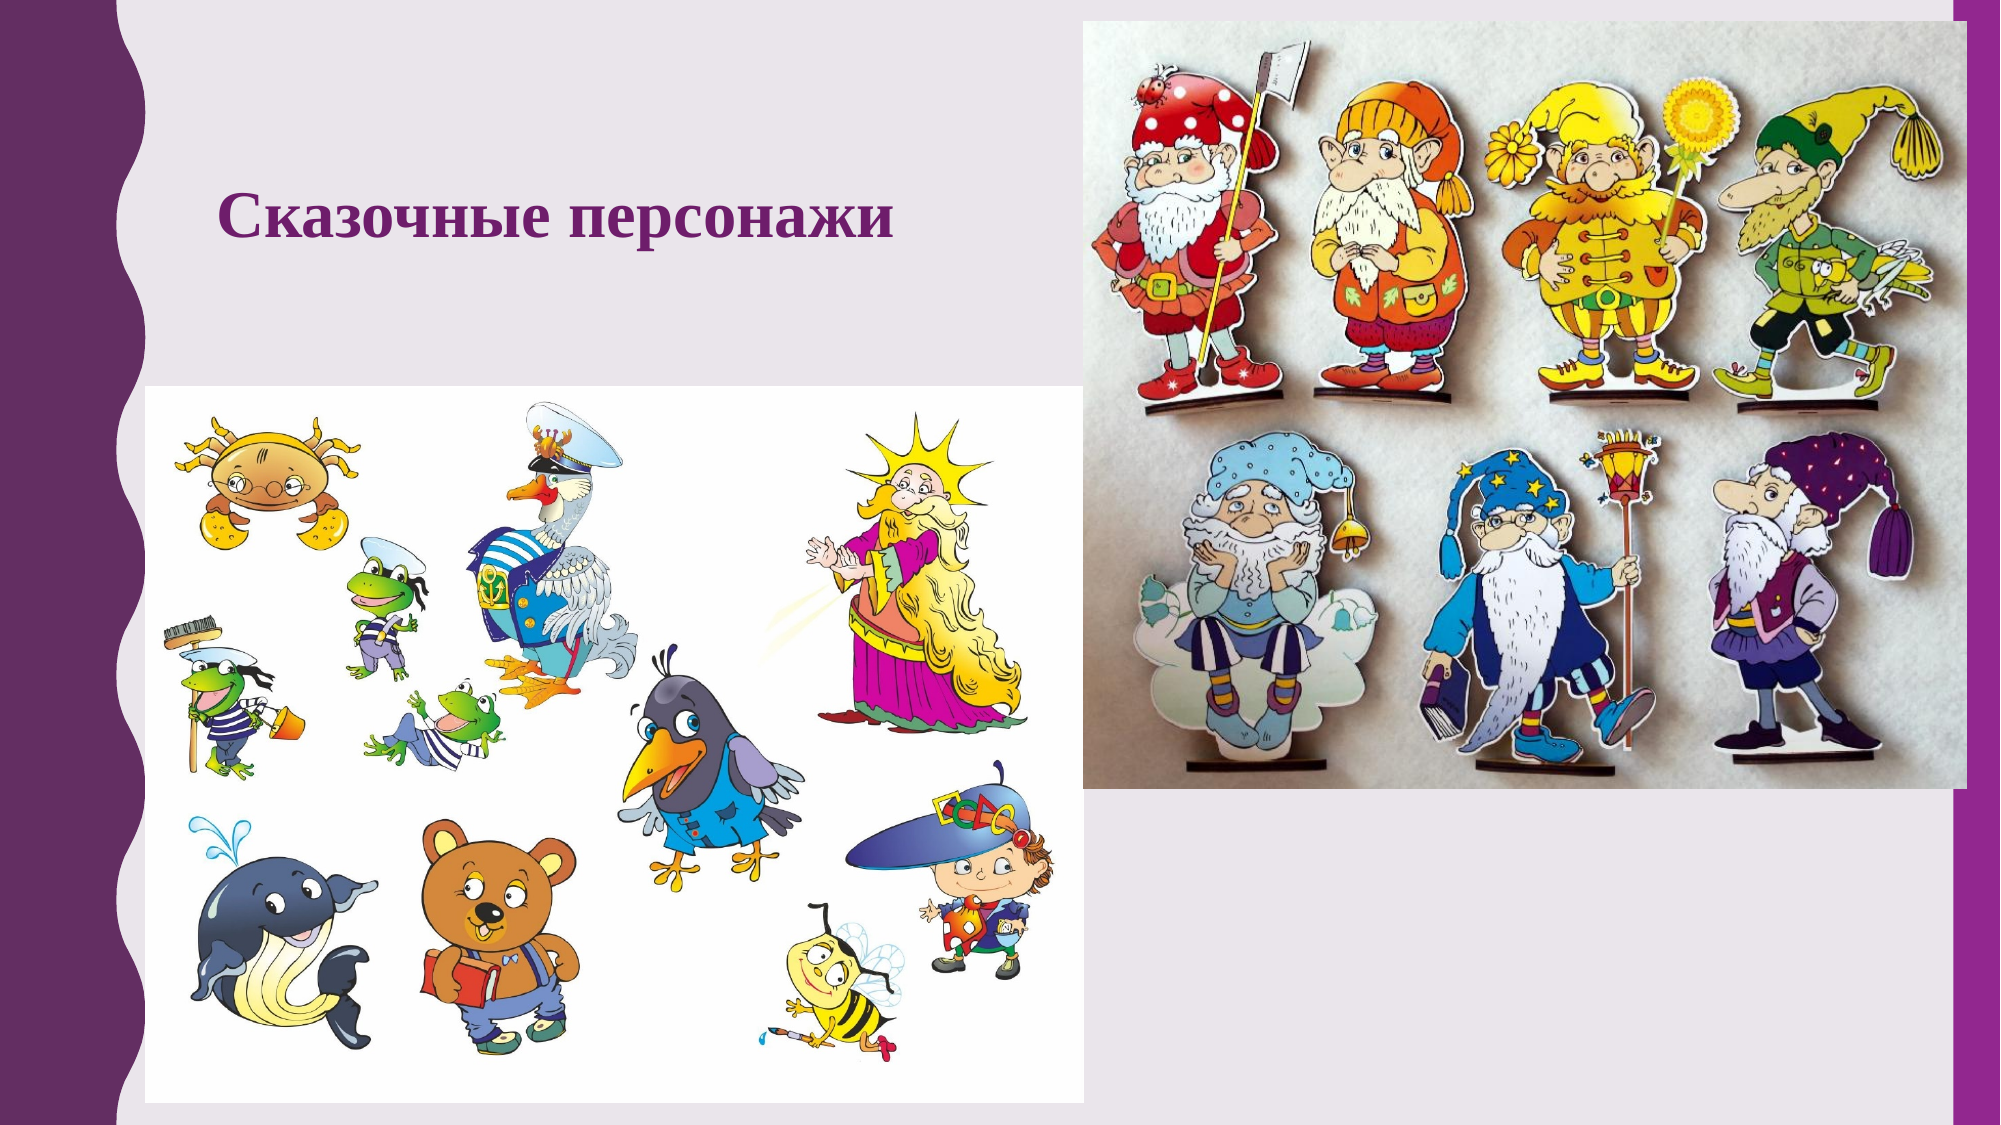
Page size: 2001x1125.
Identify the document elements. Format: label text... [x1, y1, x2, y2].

text_box Сказочные персонажи [201, 163, 921, 259]
picture [145, 21, 1967, 1103]
